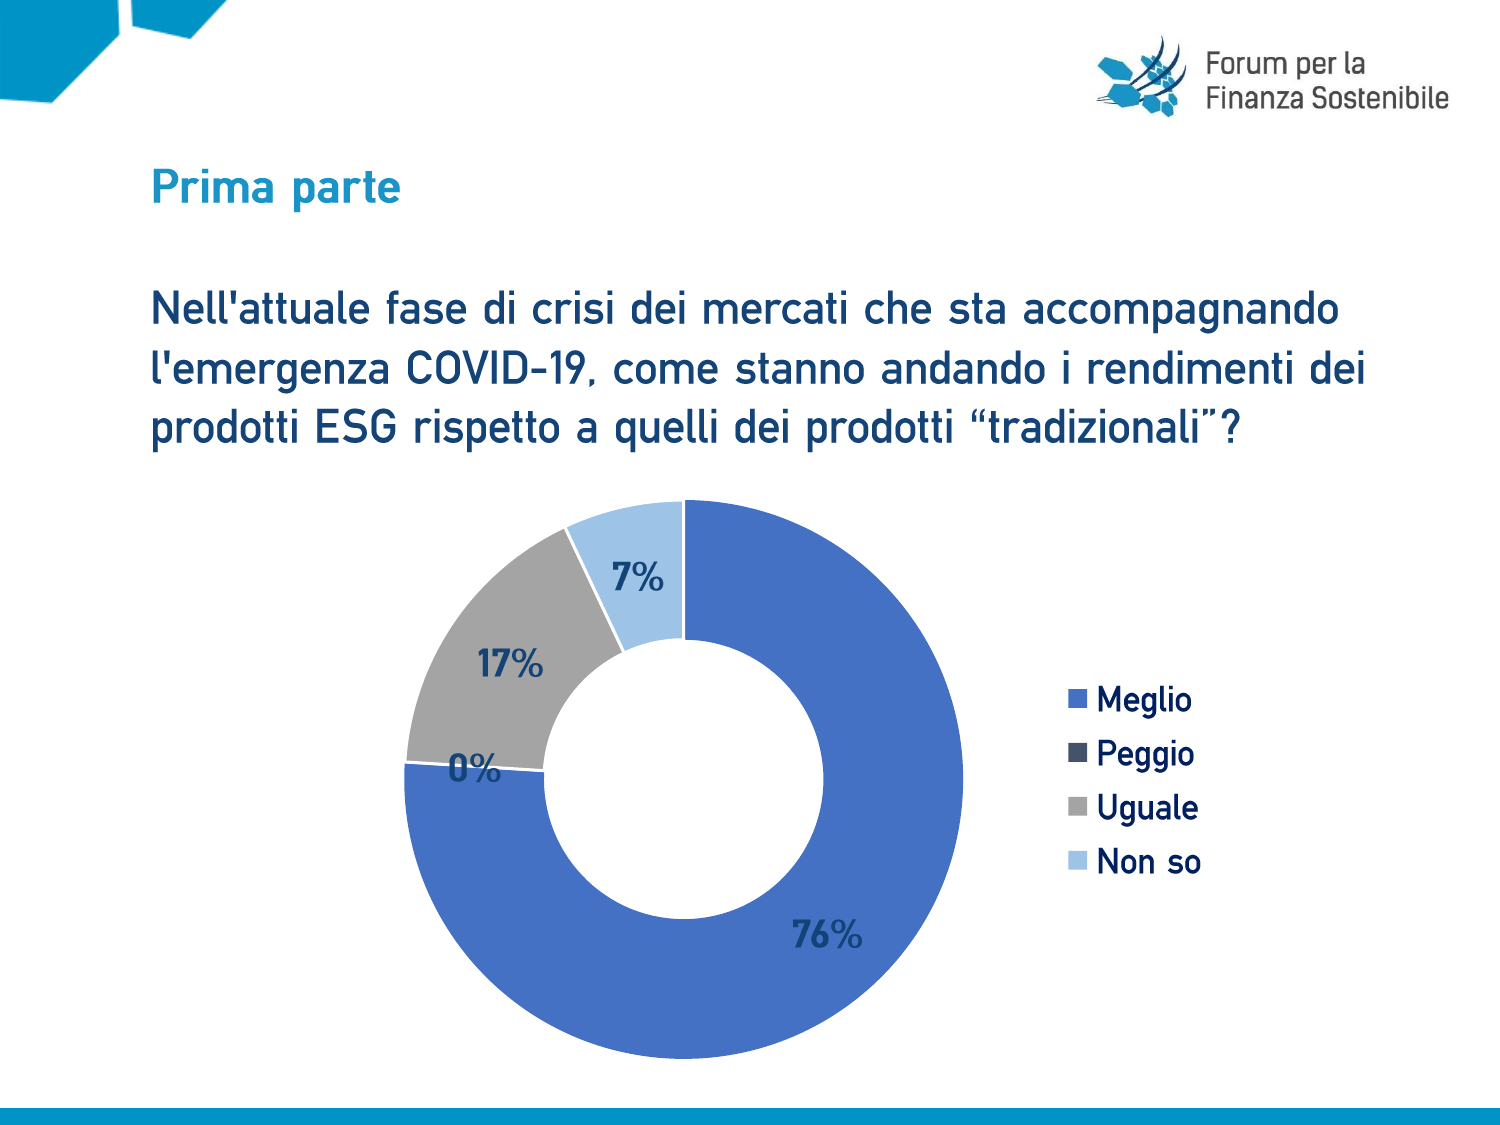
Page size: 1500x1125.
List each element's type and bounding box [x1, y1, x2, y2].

picture [1090, 33, 1450, 120]
picture [1095, 676, 1208, 719]
text_box [1068, 796, 1088, 816]
picture [1095, 784, 1216, 827]
picture [0, 0, 229, 104]
picture [1095, 730, 1211, 773]
text_box [403, 498, 964, 1060]
text_box [1068, 850, 1088, 870]
text_box [150, 277, 1401, 453]
text_box [150, 156, 423, 214]
picture [1095, 838, 1219, 881]
text_box [1068, 742, 1088, 762]
text_box [1068, 689, 1088, 708]
